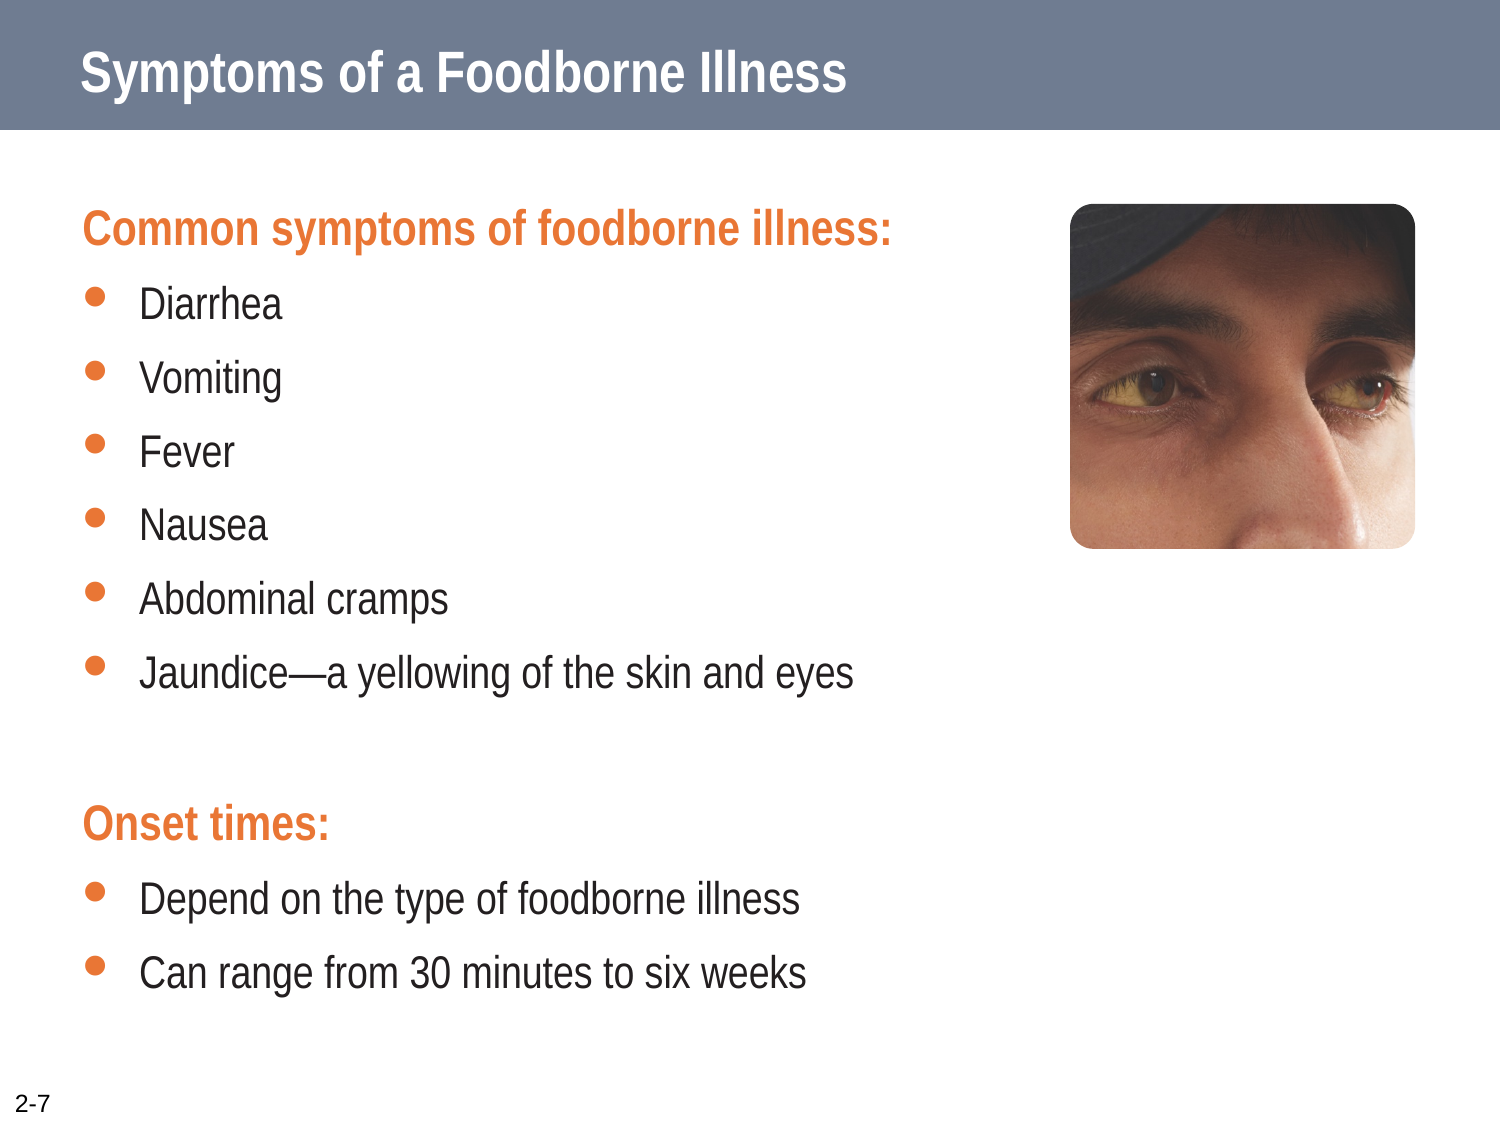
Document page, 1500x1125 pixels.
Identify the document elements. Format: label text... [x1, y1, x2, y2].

list Common symptoms of foodborne illness: Diarrhea Vomiting Fever Nausea Abdominal cramps Jaundice—a yellowing of the skin and eyes Onset times: Depend on the type of foodborne illness Can range from 30 minutes to six weeks [67, 187, 944, 1005]
text_box 2-7 [0, 1080, 94, 1125]
picture [1069, 203, 1416, 550]
title Symptoms of a Foodborne Illness [65, 26, 1429, 112]
